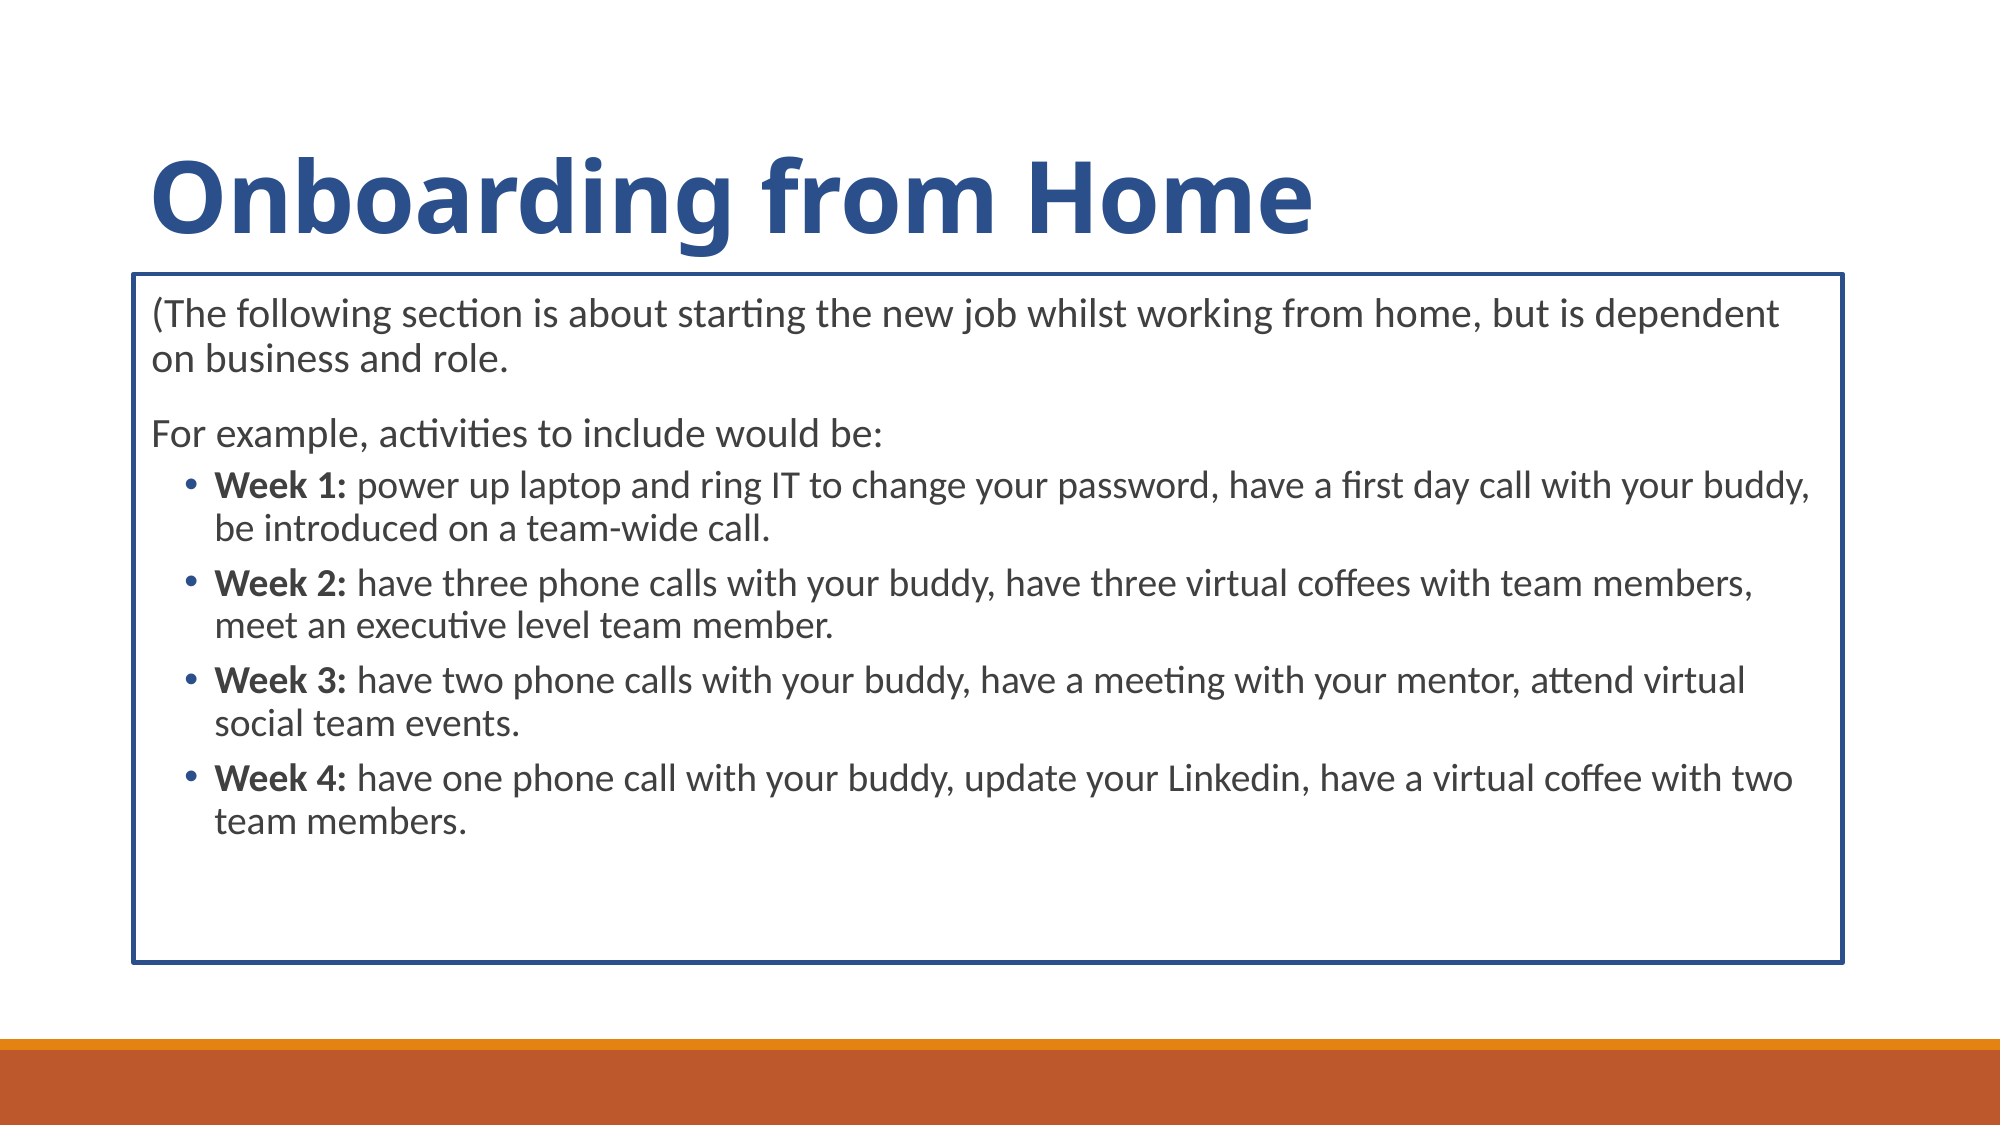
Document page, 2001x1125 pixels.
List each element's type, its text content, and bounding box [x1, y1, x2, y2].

title Onboarding from Home [133, 32, 1784, 262]
list (The following section is about starting the new job whilst working from home, but is dependent on business and role. For example, activities to include would be: Week 1: power up laptop and ring IT to change your password, have a first day call with your buddy, be introduced on a team-wide call. Week 2: have three phone calls with your buddy, have three virtual coffees with team members, meet an executive level team member. Week 3: have two phone calls with your buddy, have a meeting with your mentor, attend virtual social team events. Week 4: have one phone call with your buddy, update your Linkedin, have a virtual coffee with two team members. [133, 274, 1843, 963]
